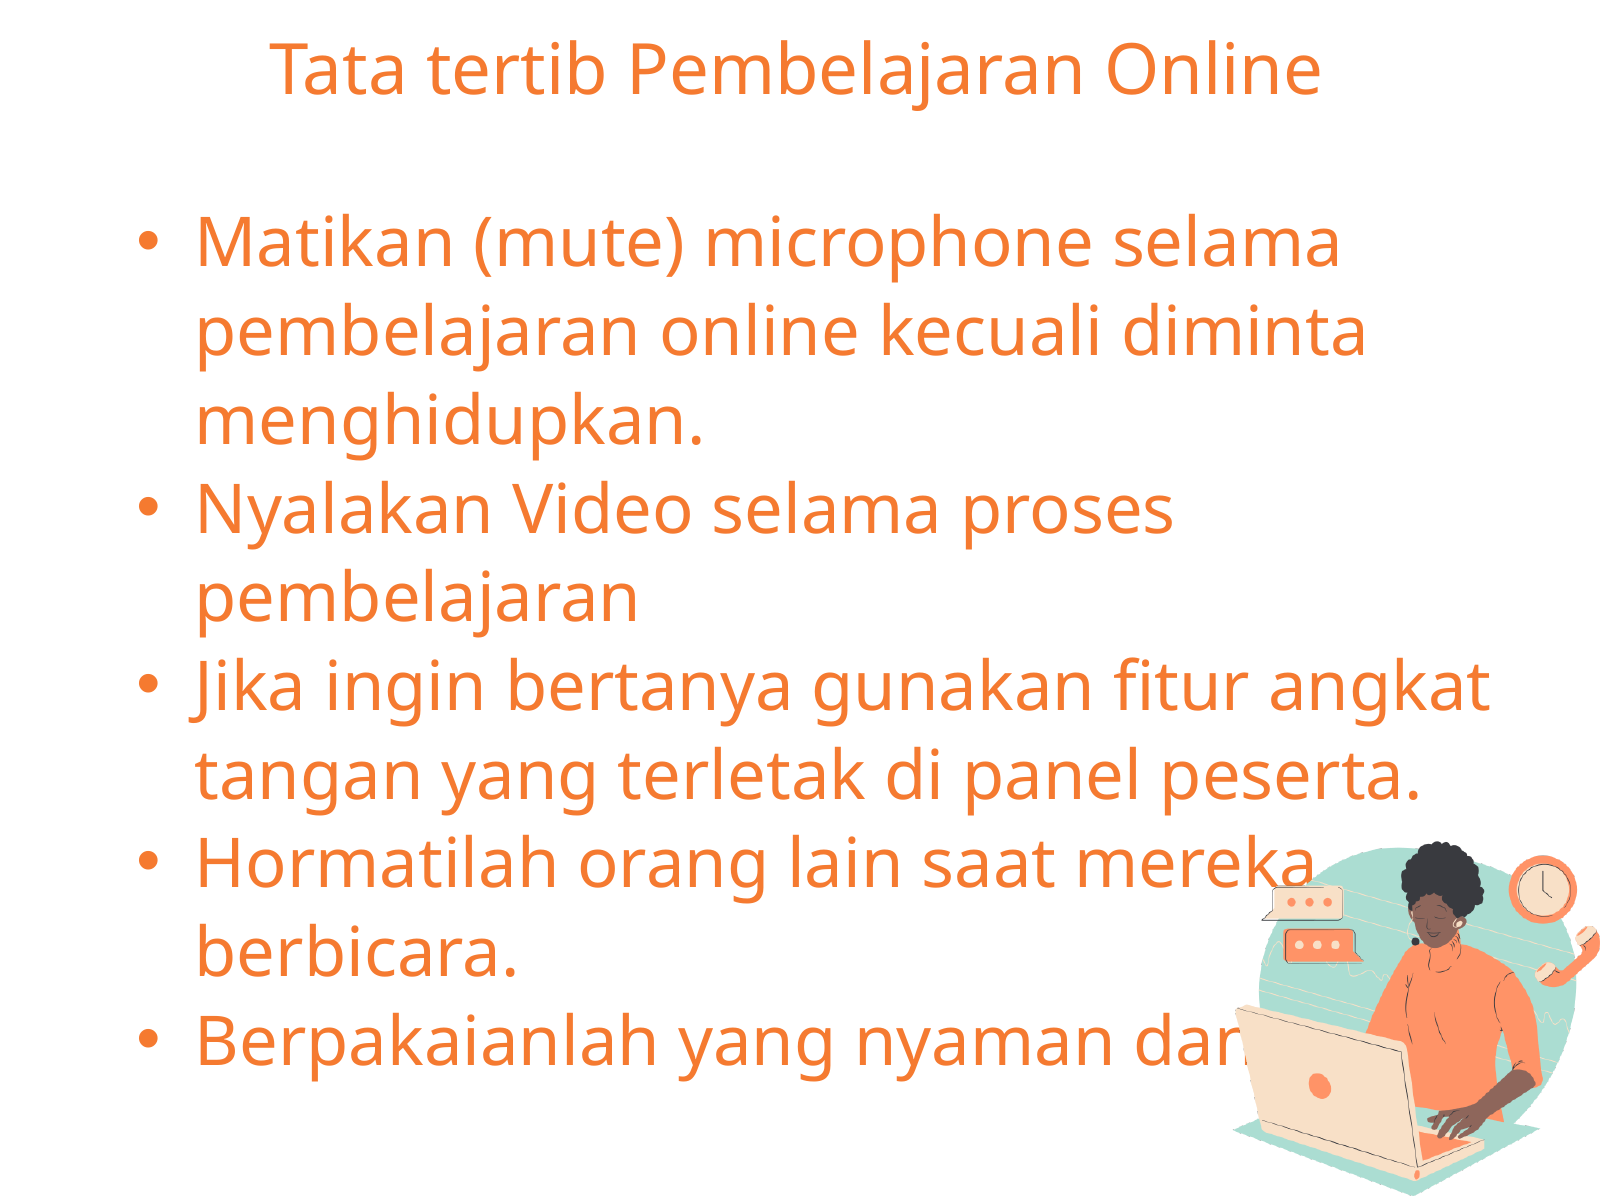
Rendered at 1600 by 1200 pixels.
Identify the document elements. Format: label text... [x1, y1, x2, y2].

text_box Tata tertib Pembelajaran Online Matikan (mute) microphone selama pembelajaran online kecuali diminta menghidupkan. Nyalakan Video selama proses pembelajaran Jika ingin bertanya gunakan fitur angkat tangan yang terletak di panel peserta. Hormatilah orang lain saat mereka berbicara. Berpakaianlah yang nyaman dan rapi. [78, 17, 1516, 1200]
text_box [1232, 841, 1600, 1196]
